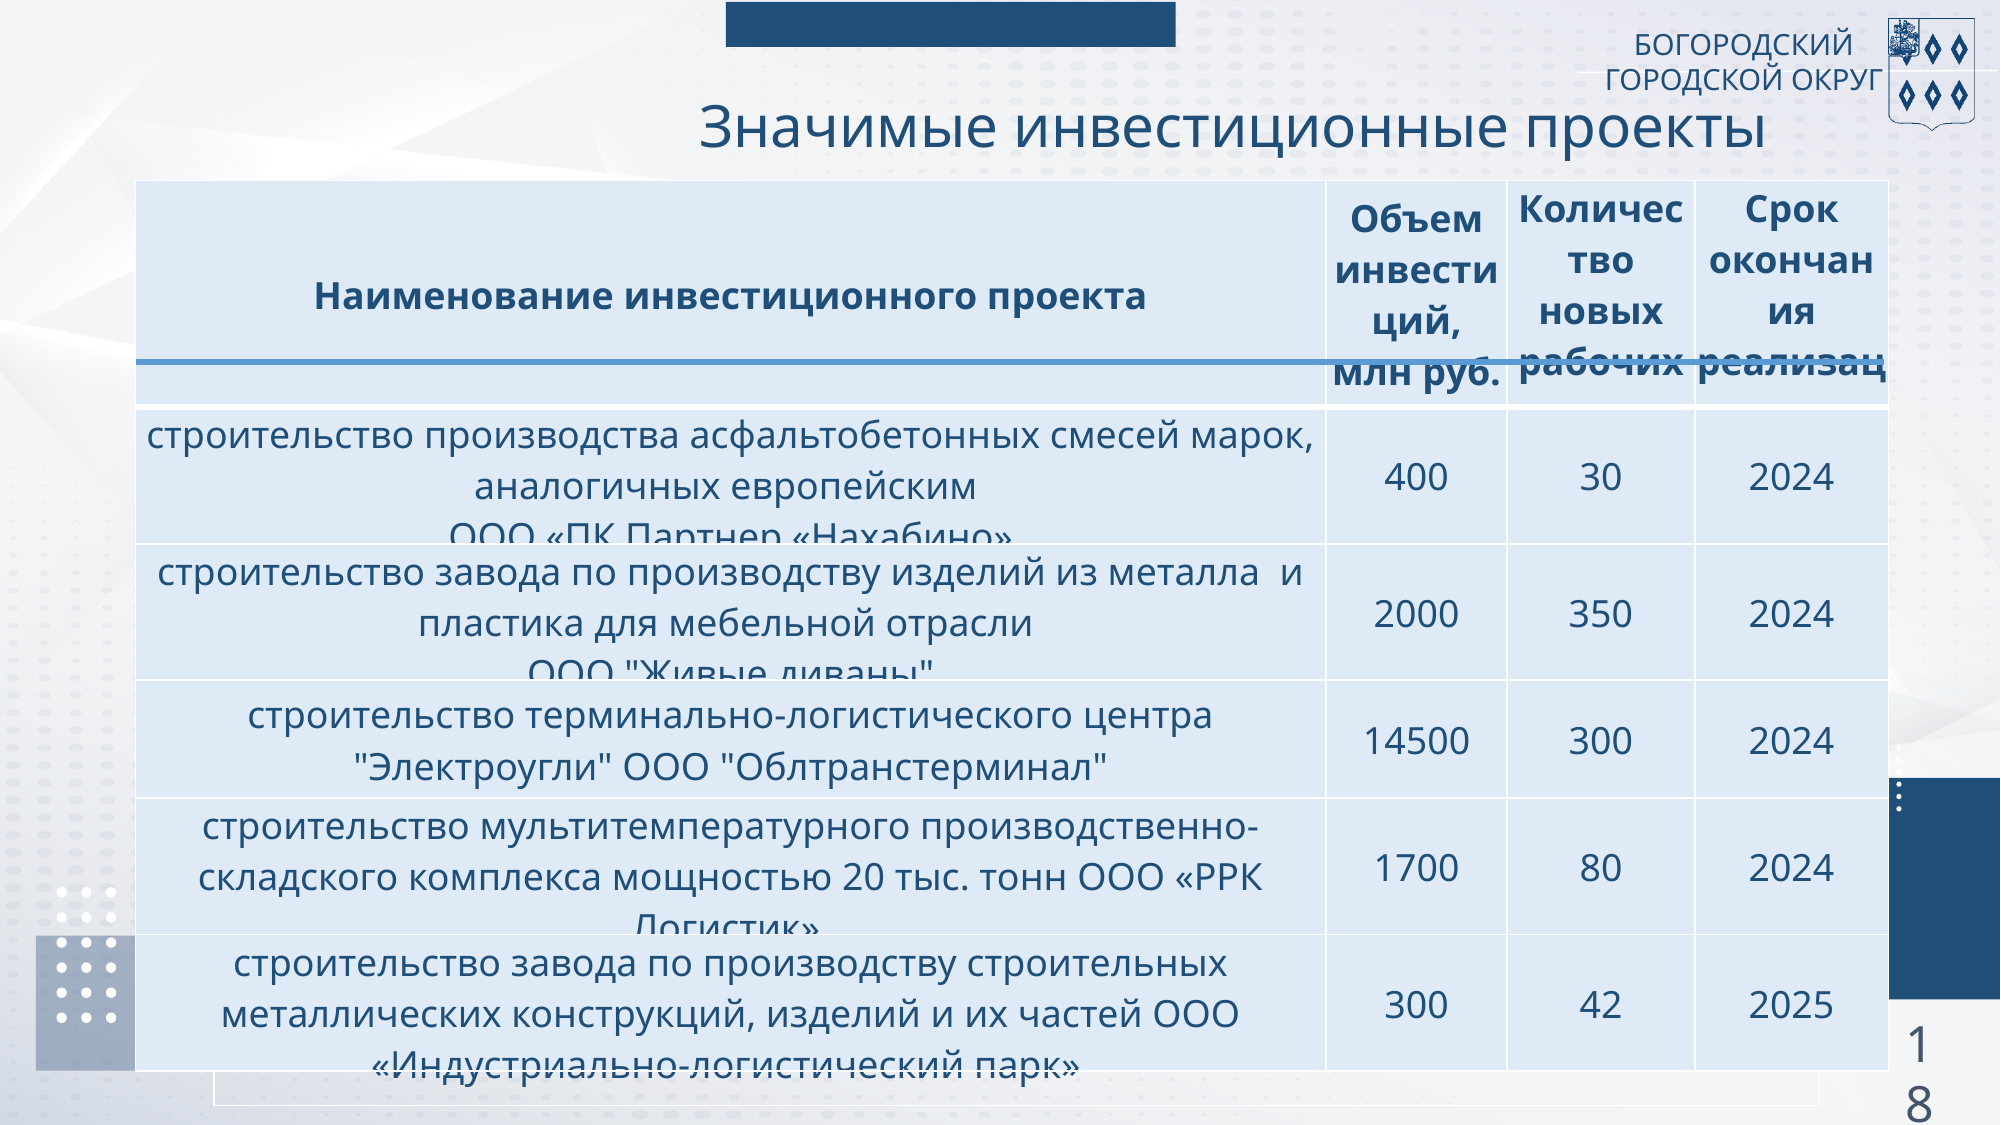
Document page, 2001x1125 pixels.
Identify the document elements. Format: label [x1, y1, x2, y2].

picture [1888, 18, 1975, 131]
text_box [0, 0, 2000, 1125]
